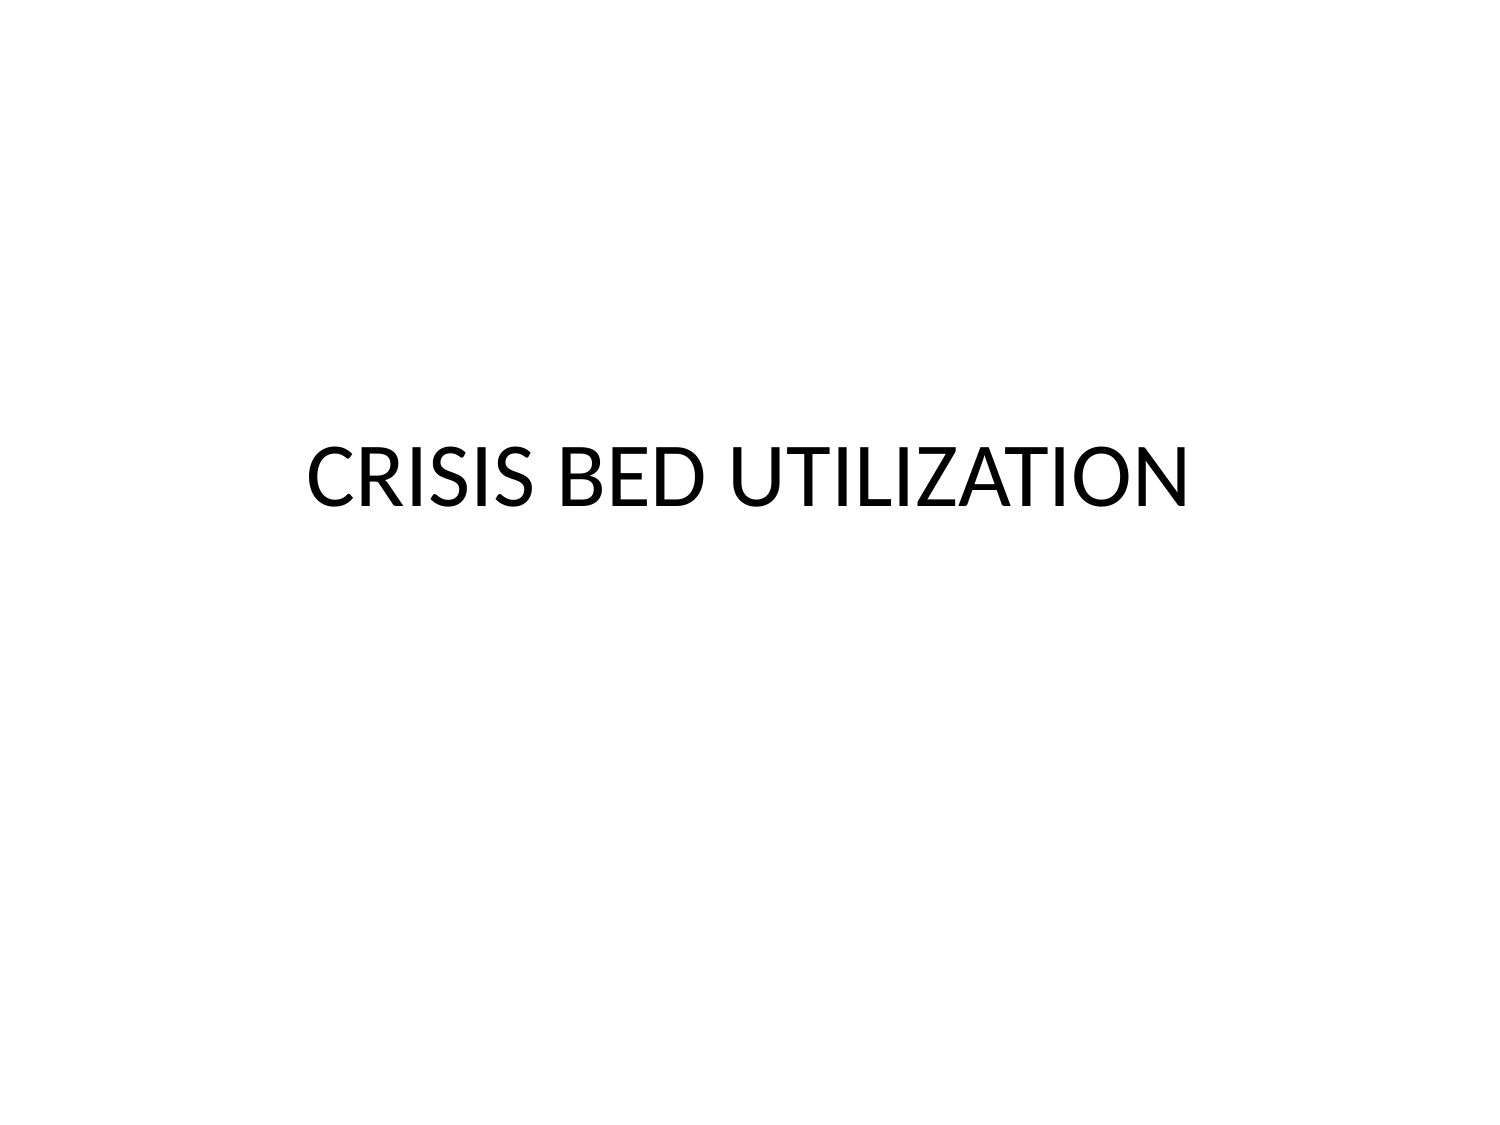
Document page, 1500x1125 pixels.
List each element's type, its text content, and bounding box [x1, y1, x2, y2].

title CRISIS BED UTILIZATION [112, 349, 1388, 591]
